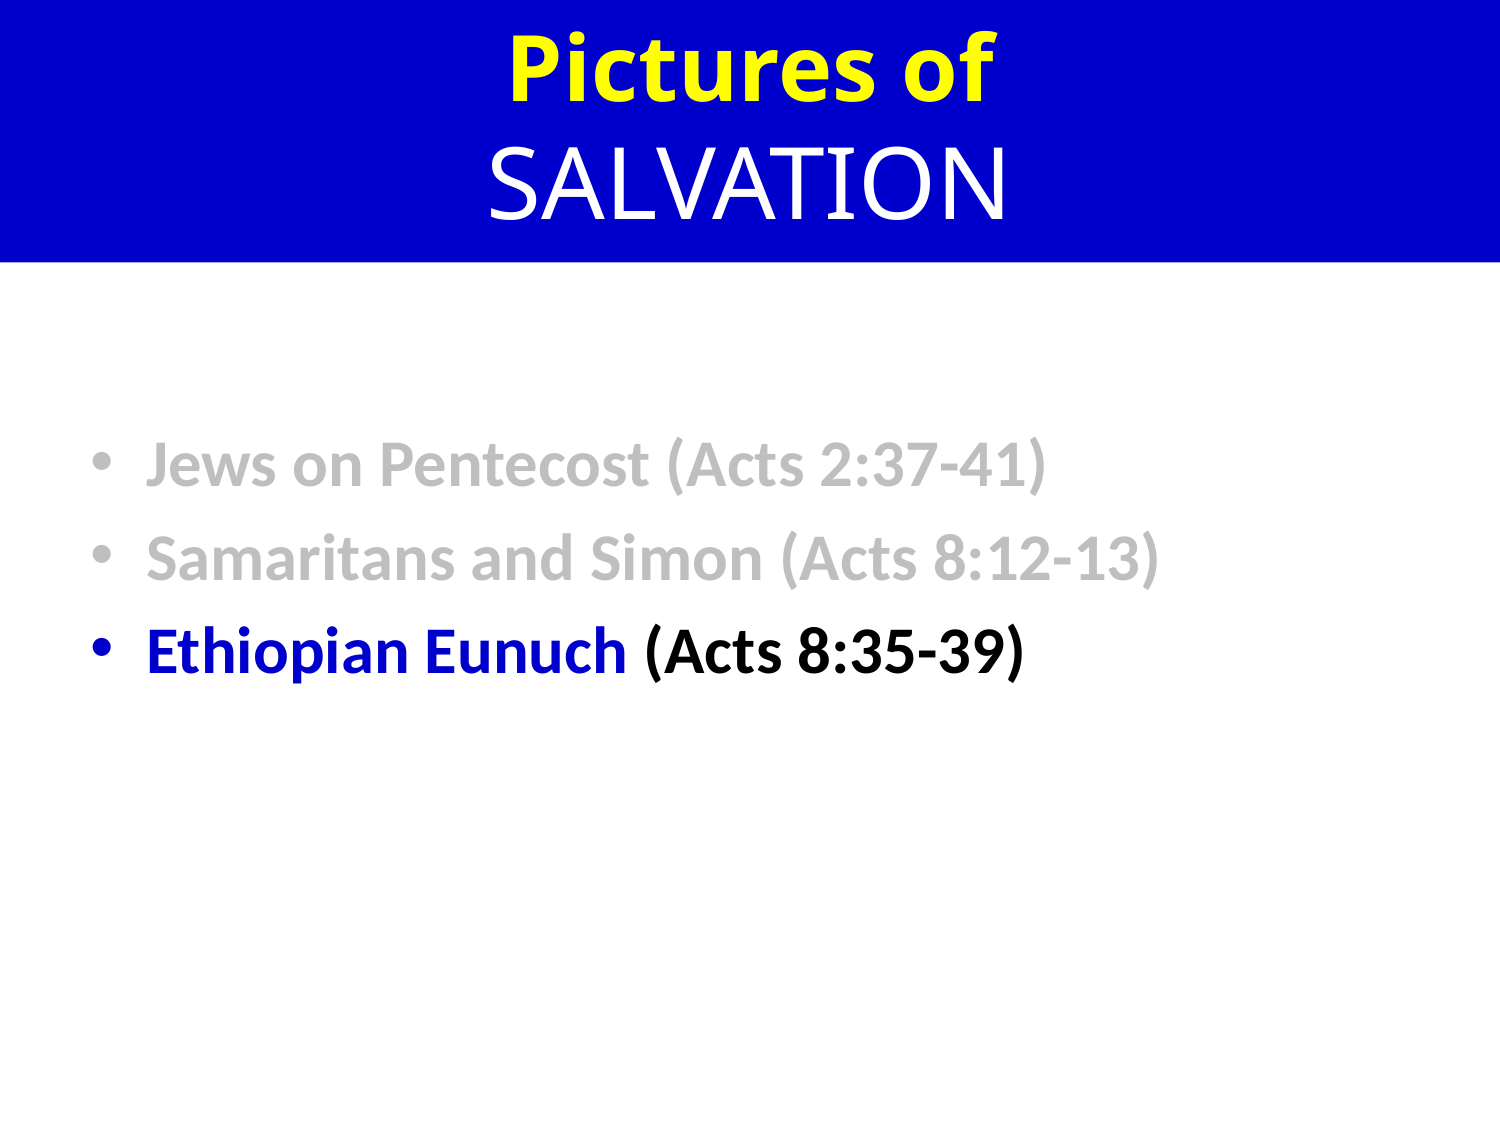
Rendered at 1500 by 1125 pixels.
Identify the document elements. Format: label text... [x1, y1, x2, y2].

list Jews on Pentecost (Acts 2:37-41) Samaritans and Simon (Acts 8:12-13) Ethiopian Eunuch (Acts 8:35-39) [75, 412, 1425, 1005]
text_box [0, 0, 1500, 265]
title Pictures of SALVATION [75, 0, 1425, 250]
